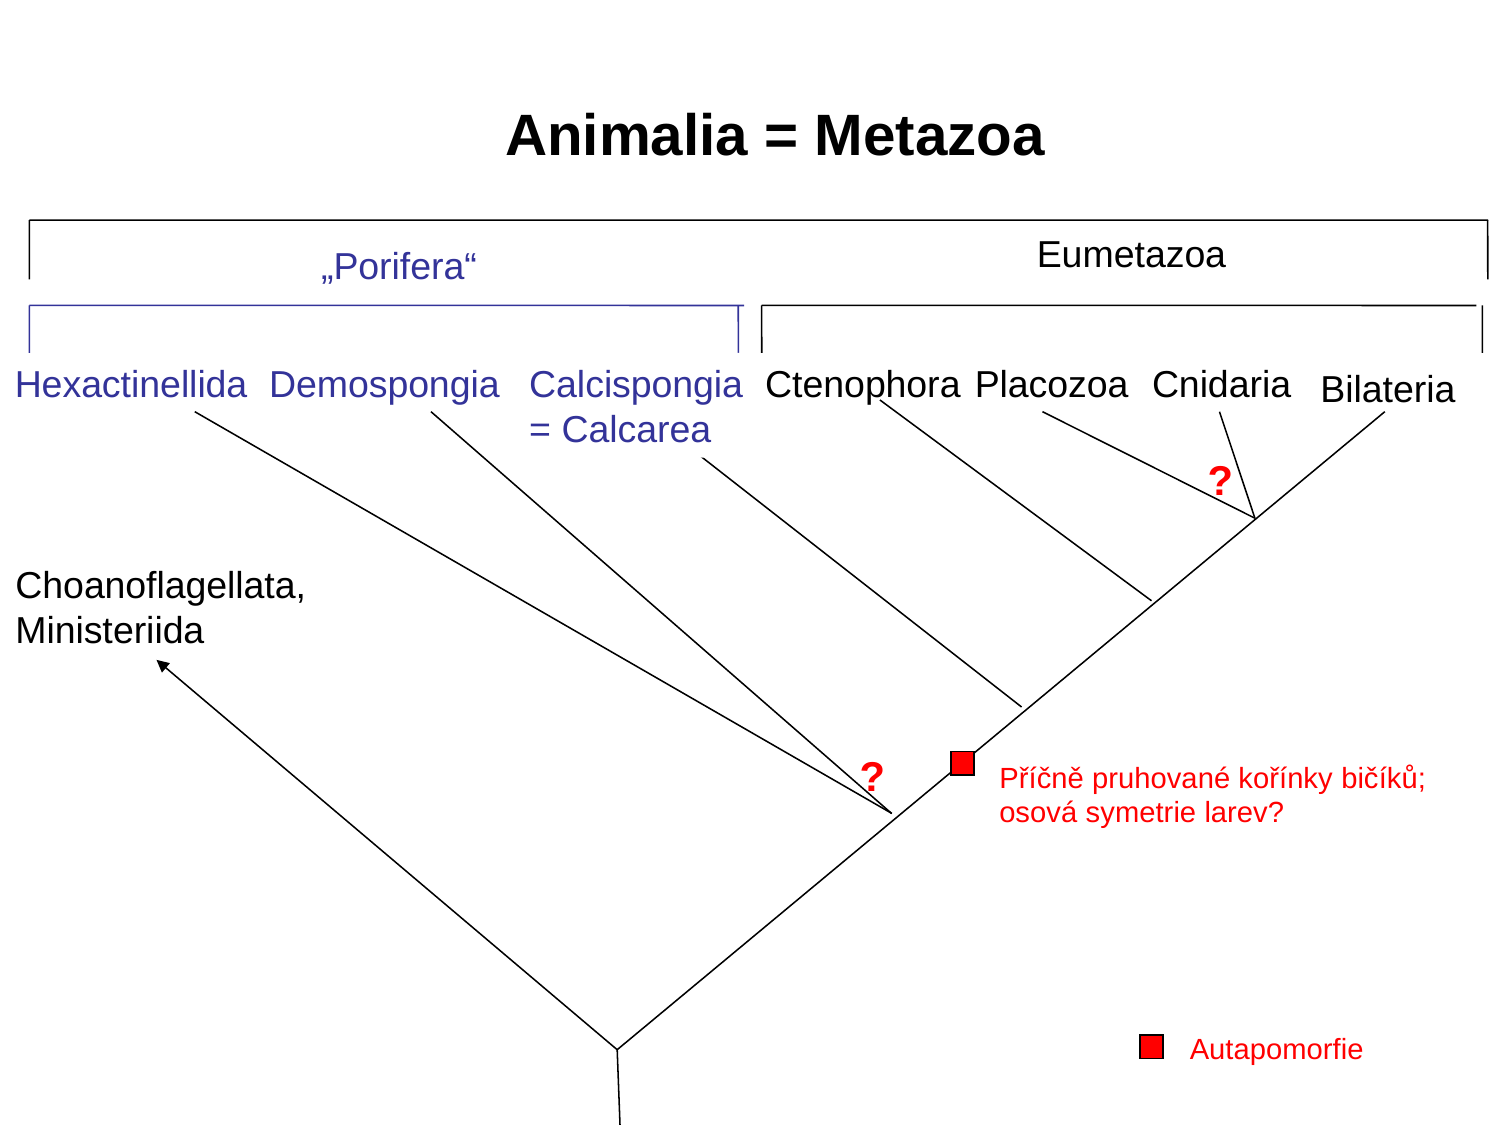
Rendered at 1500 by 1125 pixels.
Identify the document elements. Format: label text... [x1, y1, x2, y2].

text_box Animalia = Metazoa [490, 90, 1077, 175]
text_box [29, 219, 1489, 280]
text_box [0, 222, 1483, 1125]
